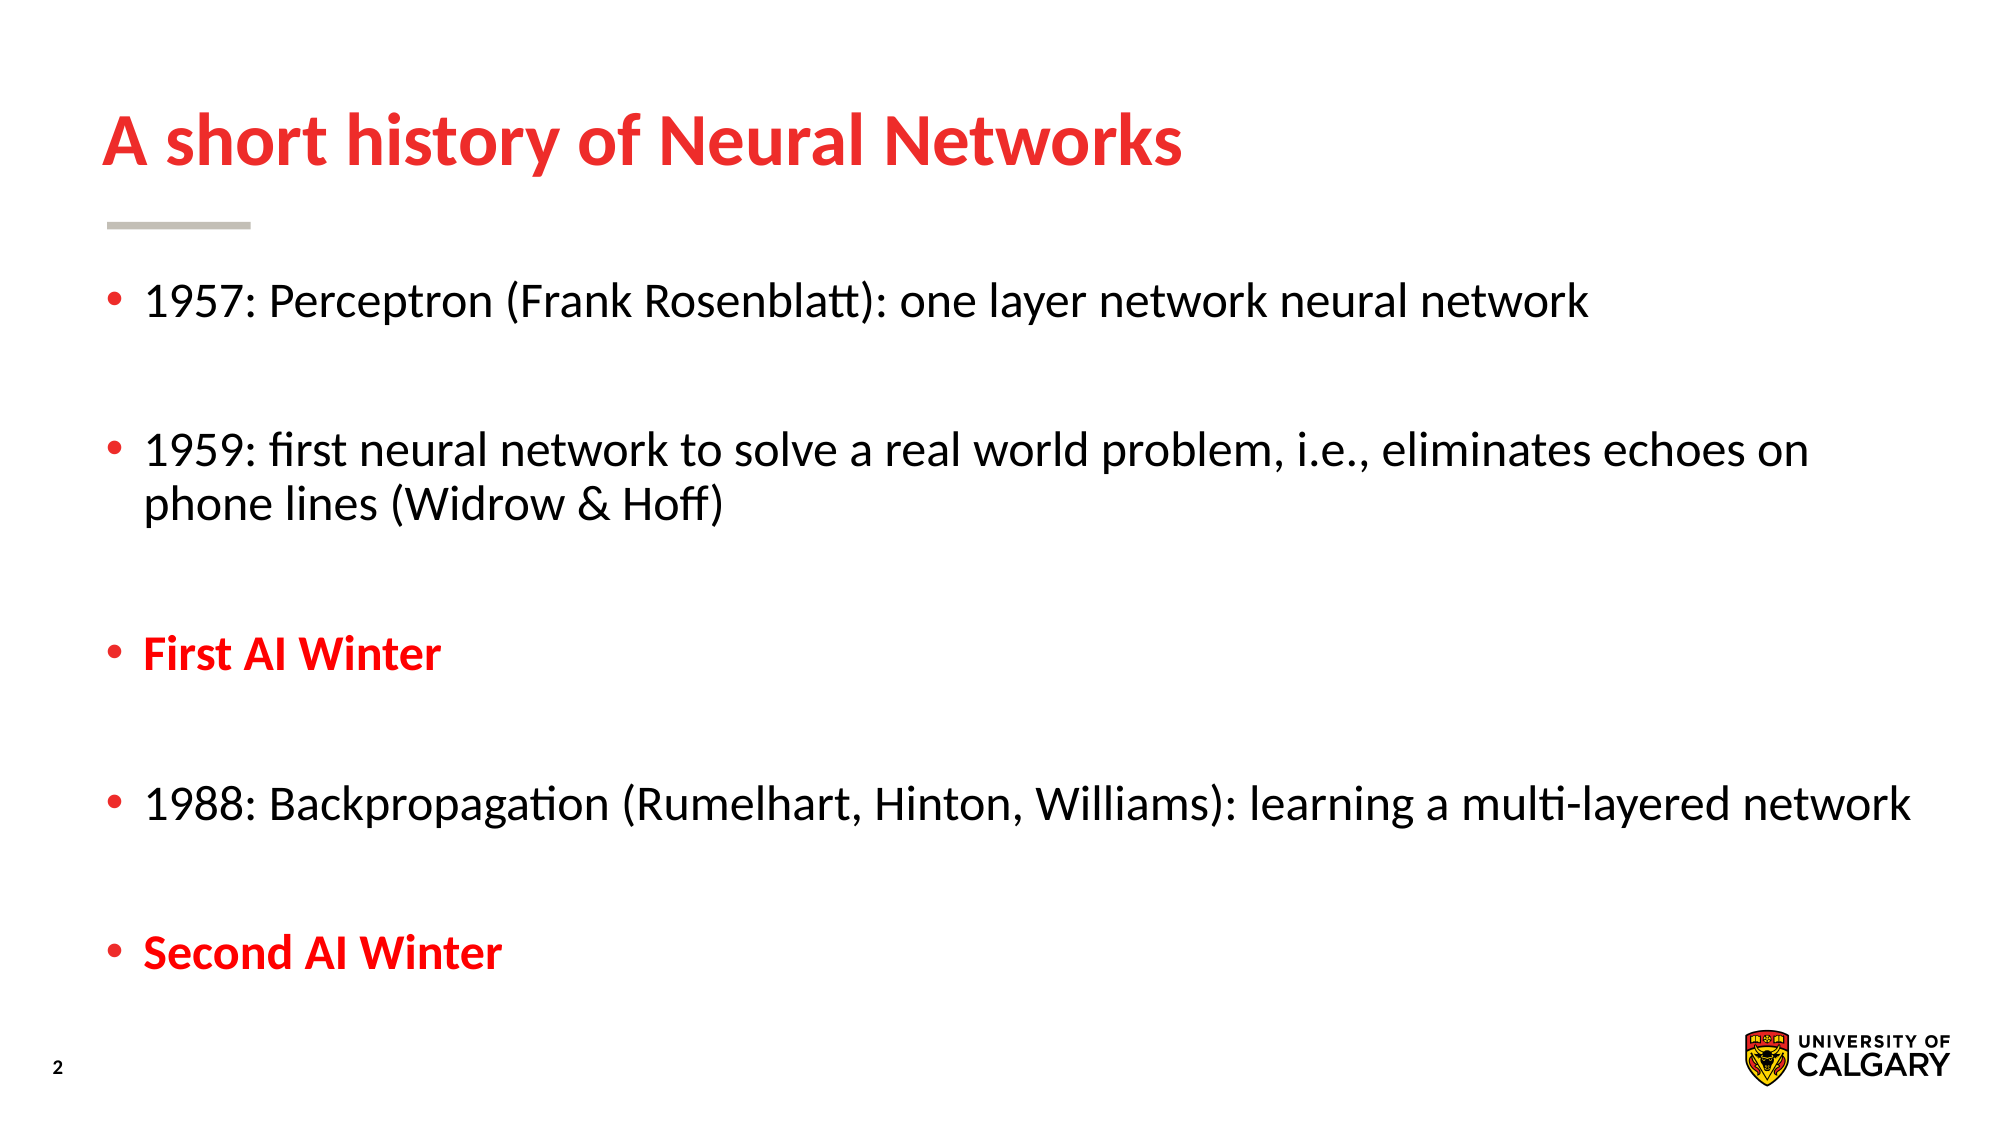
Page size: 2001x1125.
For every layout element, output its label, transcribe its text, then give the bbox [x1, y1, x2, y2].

picture [1722, 1012, 1973, 1099]
title A short history of Neural Networks [87, 60, 1774, 222]
list 1957: Perceptron (Frank Rosenblatt): one layer network neural network 1959: first neural network to solve a real world problem, i.e., eliminates echoes on phone lines (Widrow & Hoff) First AI Winter 1988: Backpropagation (Rumelhart, Hinton, Williams): learning a multi-layered network Second AI Winter [91, 266, 1952, 981]
